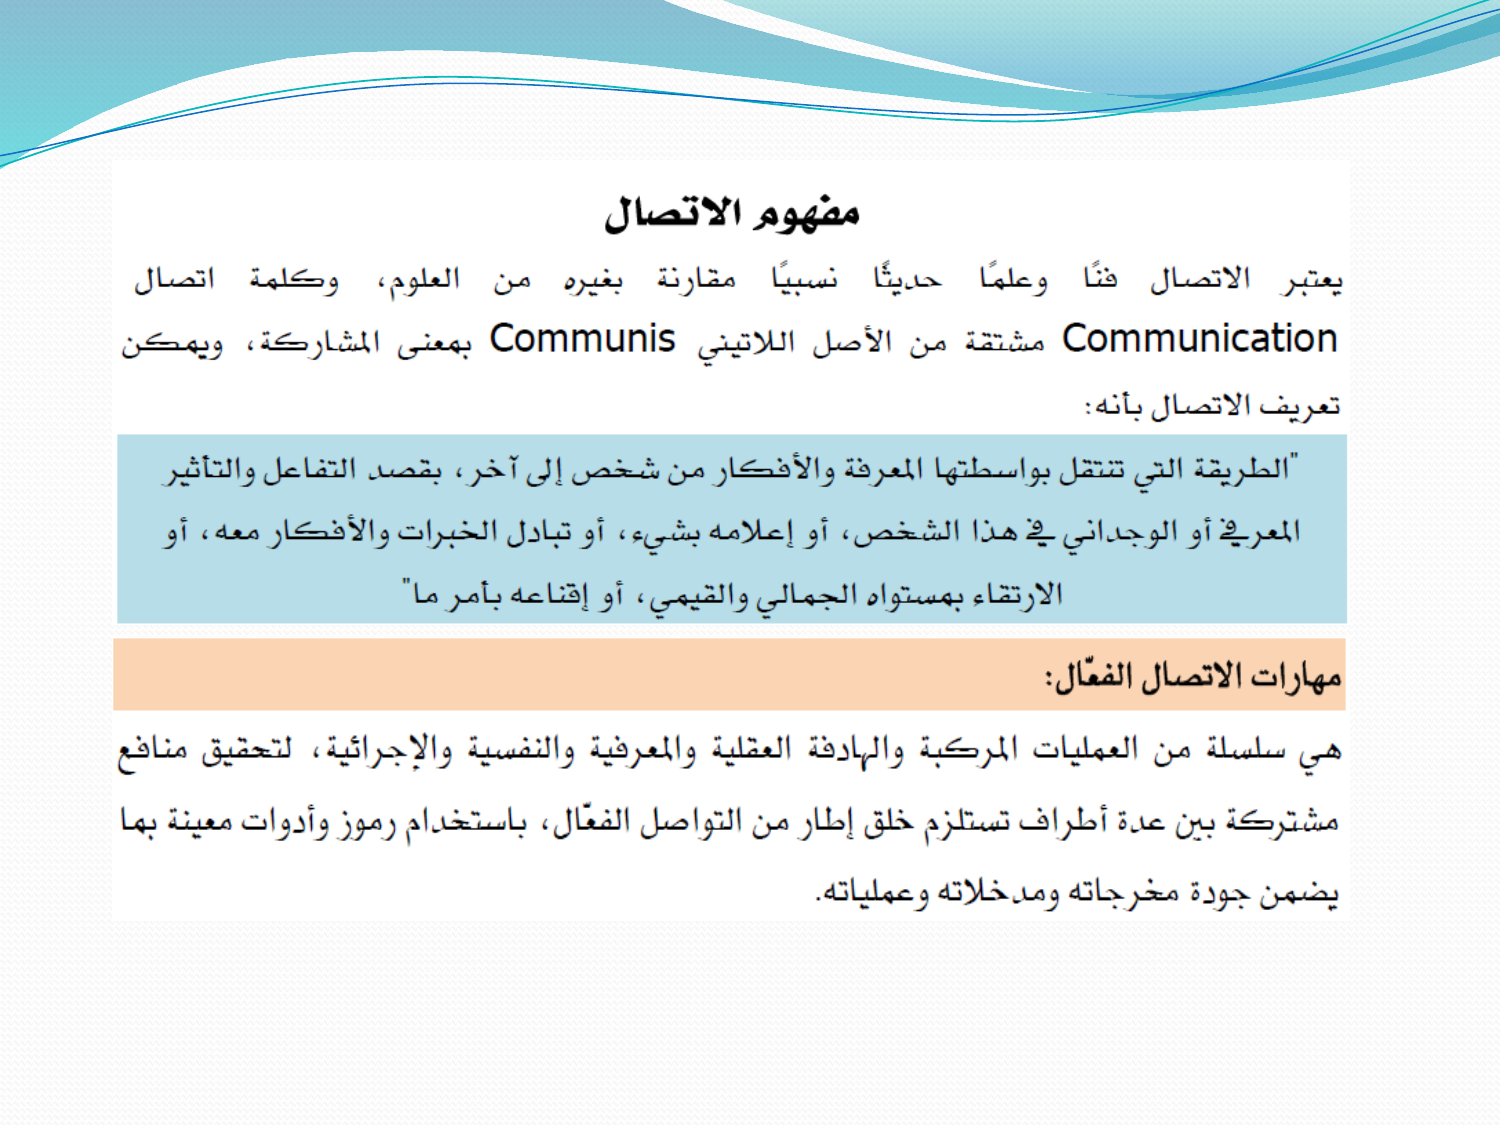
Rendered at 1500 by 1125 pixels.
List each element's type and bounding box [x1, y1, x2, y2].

text_box [112, 160, 1351, 921]
